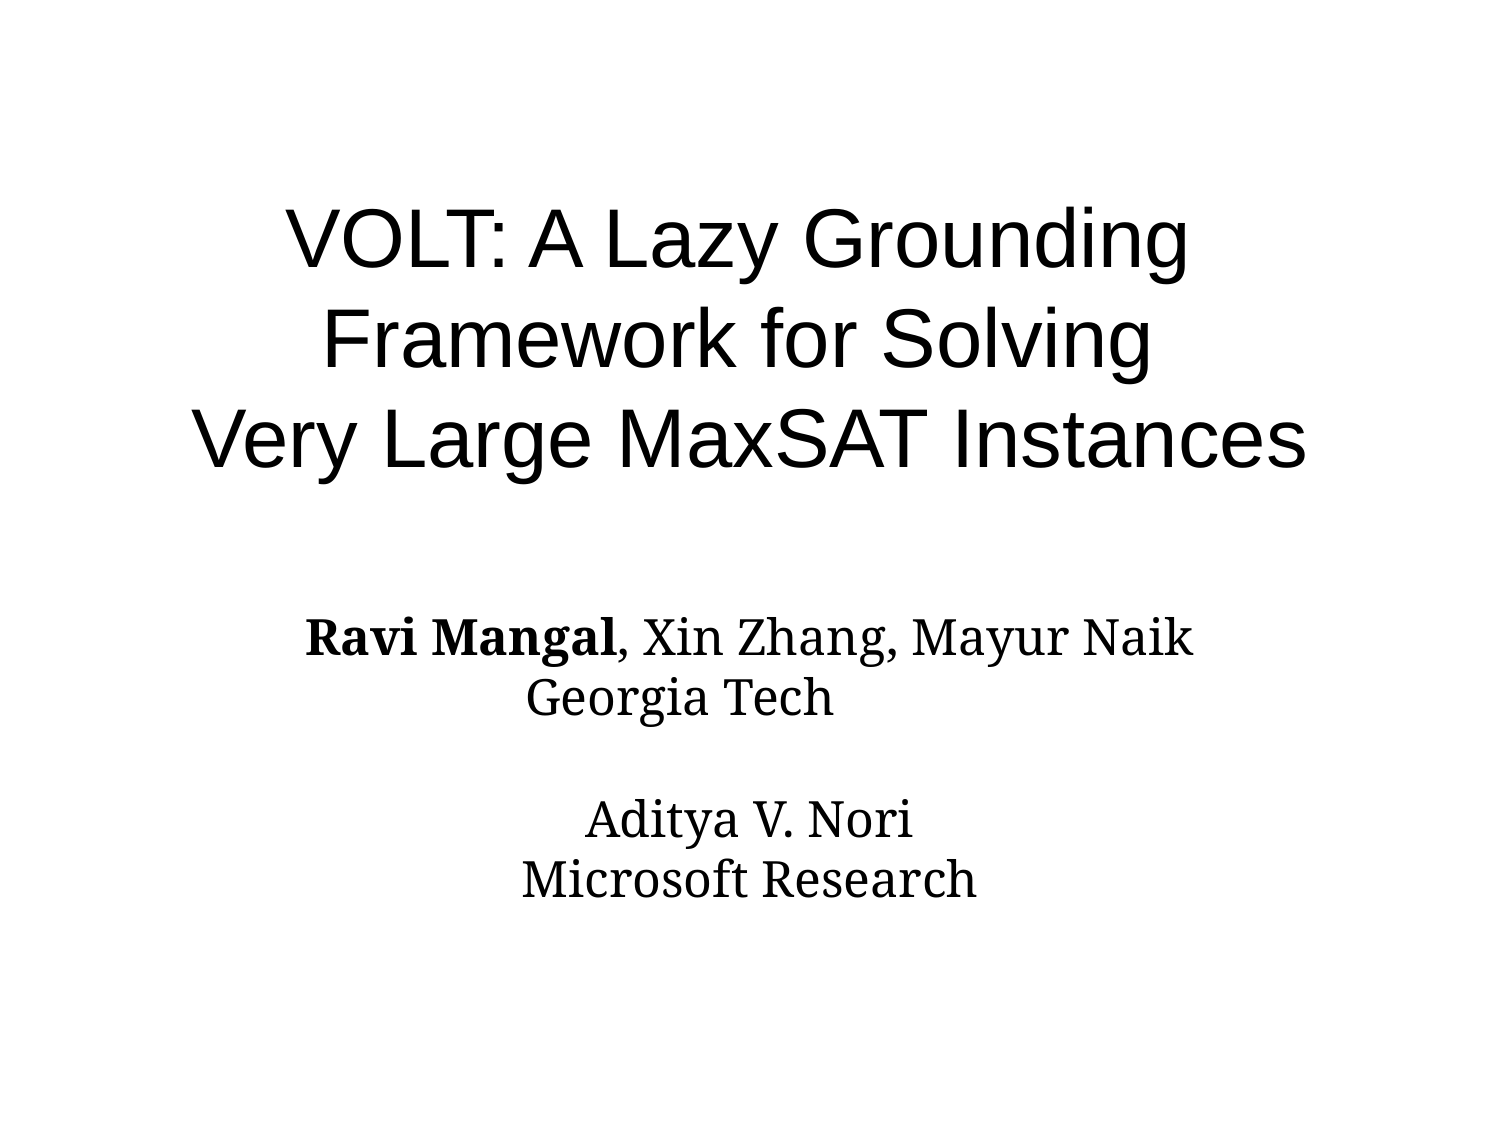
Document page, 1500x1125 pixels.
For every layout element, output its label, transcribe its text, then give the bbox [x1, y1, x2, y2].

text_box Ravi Mangal, Xin Zhang, Mayur Naik Georgia Tech [0, 597, 1500, 765]
title VOLT: A Lazy Grounding Framework for Solving Very Large MaxSAT Instances [0, 176, 1500, 509]
text_box Aditya V. Nori Microsoft Research [0, 779, 1500, 947]
